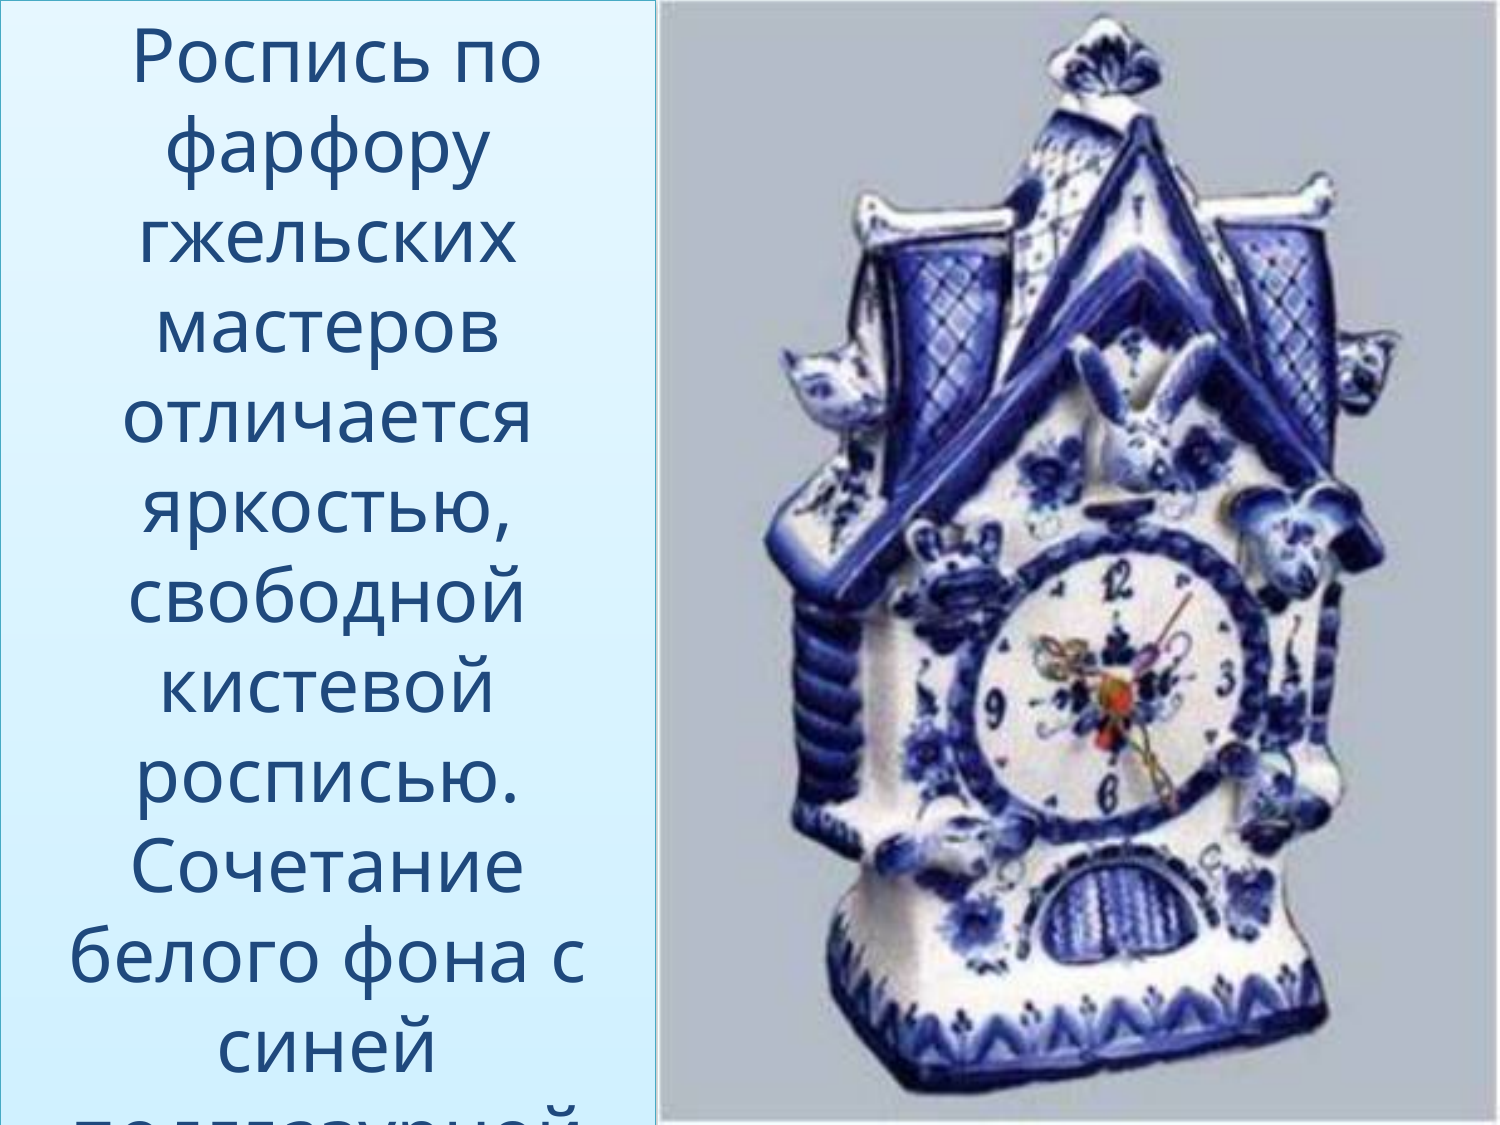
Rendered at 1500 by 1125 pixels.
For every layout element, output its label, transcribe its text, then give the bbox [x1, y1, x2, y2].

text_box Роспись по фарфору гжельских мастеров отличается яркостью, свободной кистевой росписью. Сочетание белого фона с синей подглазурной росписью стало типичным для мастеров Гжели. Орнамент узоров, в основном растительный, рисуется вручную. [0, 0, 656, 1125]
picture [658, 0, 1500, 1125]
